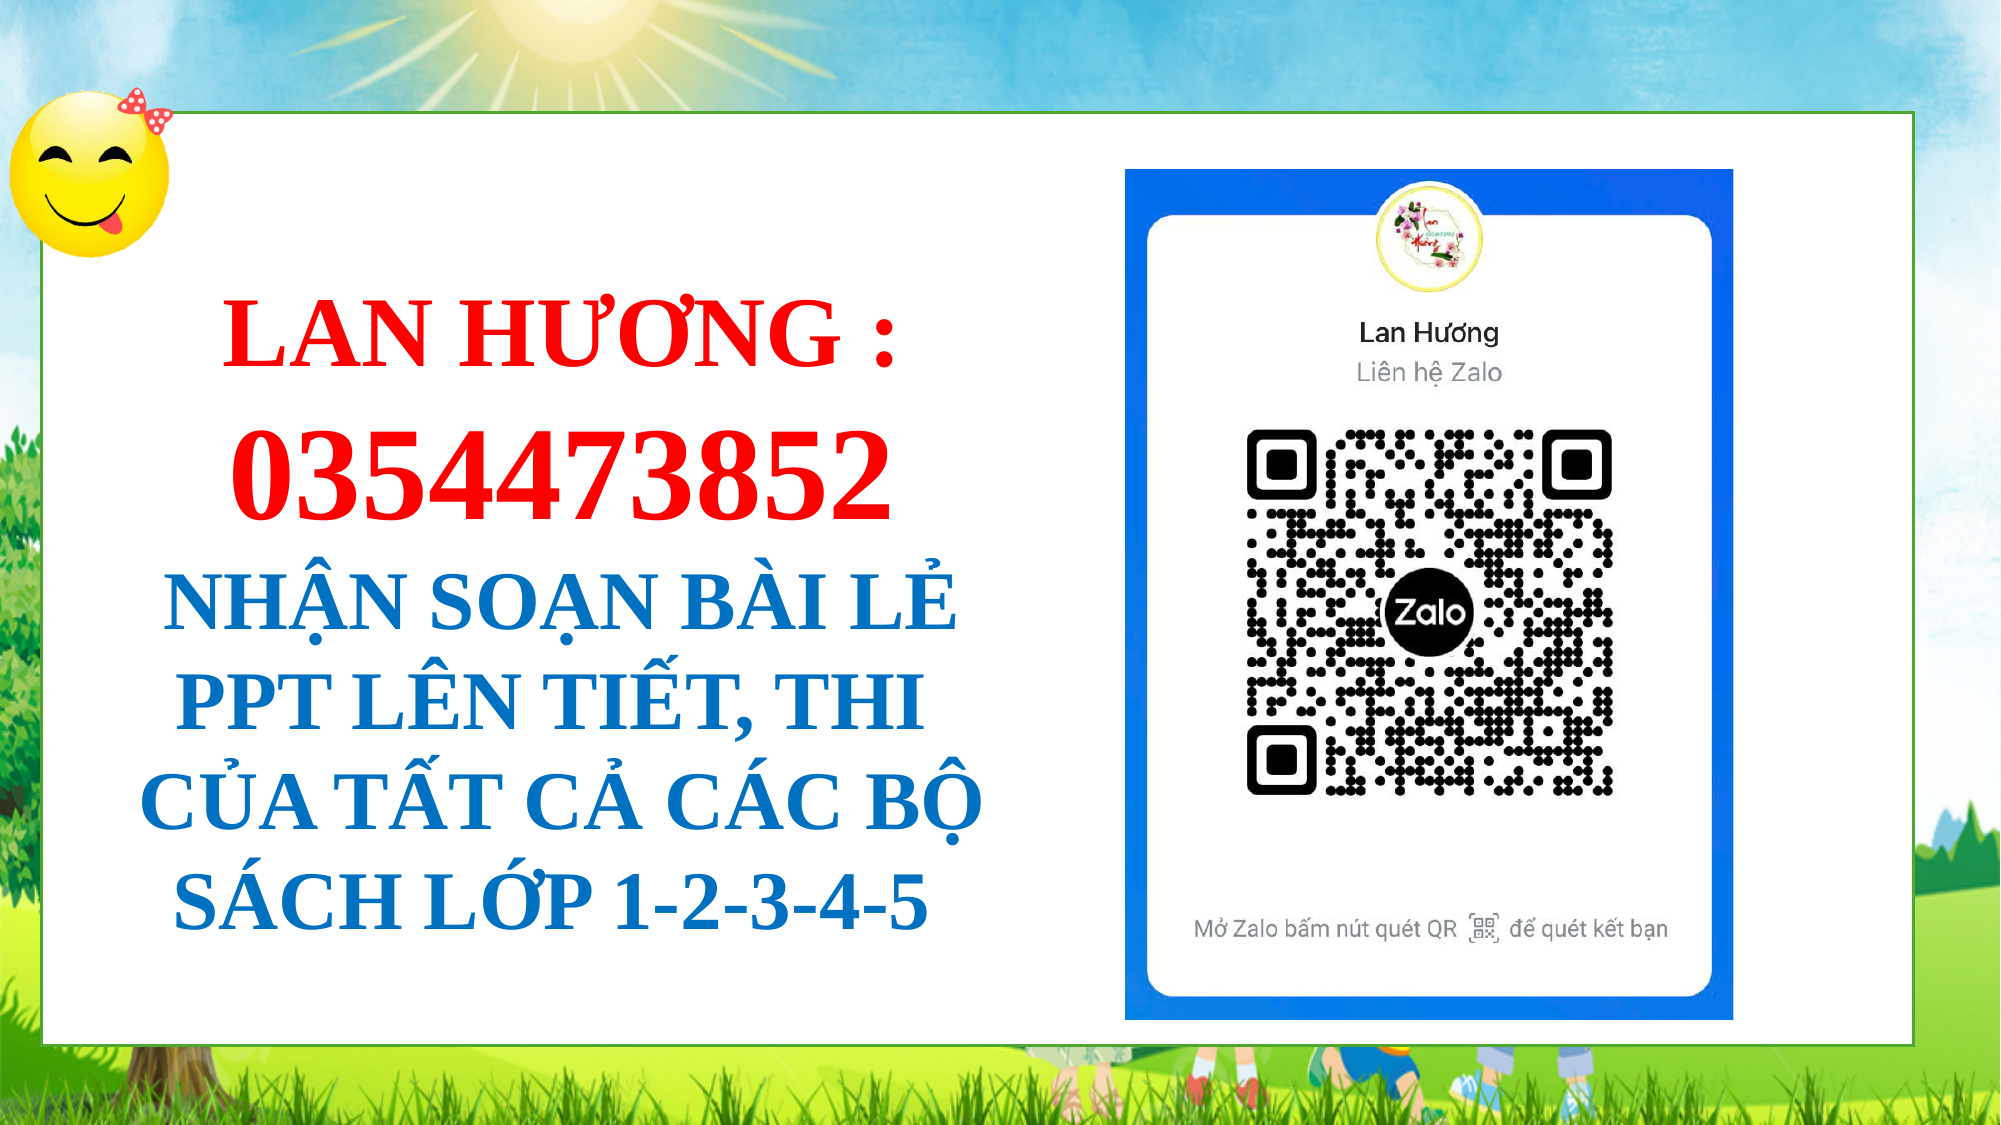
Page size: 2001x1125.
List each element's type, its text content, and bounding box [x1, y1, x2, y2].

text_box [40, 111, 1915, 1047]
picture [0, 0, 2001, 1125]
text_box LAN HƯƠNG : 0354473852 NHẬN SOẠN BÀI LẺ PPT LÊN TIẾT, THI CỦA TẤT CẢ CÁC BỘ SÁCH LỚP 1-2-3-4-5 [99, 259, 1025, 954]
